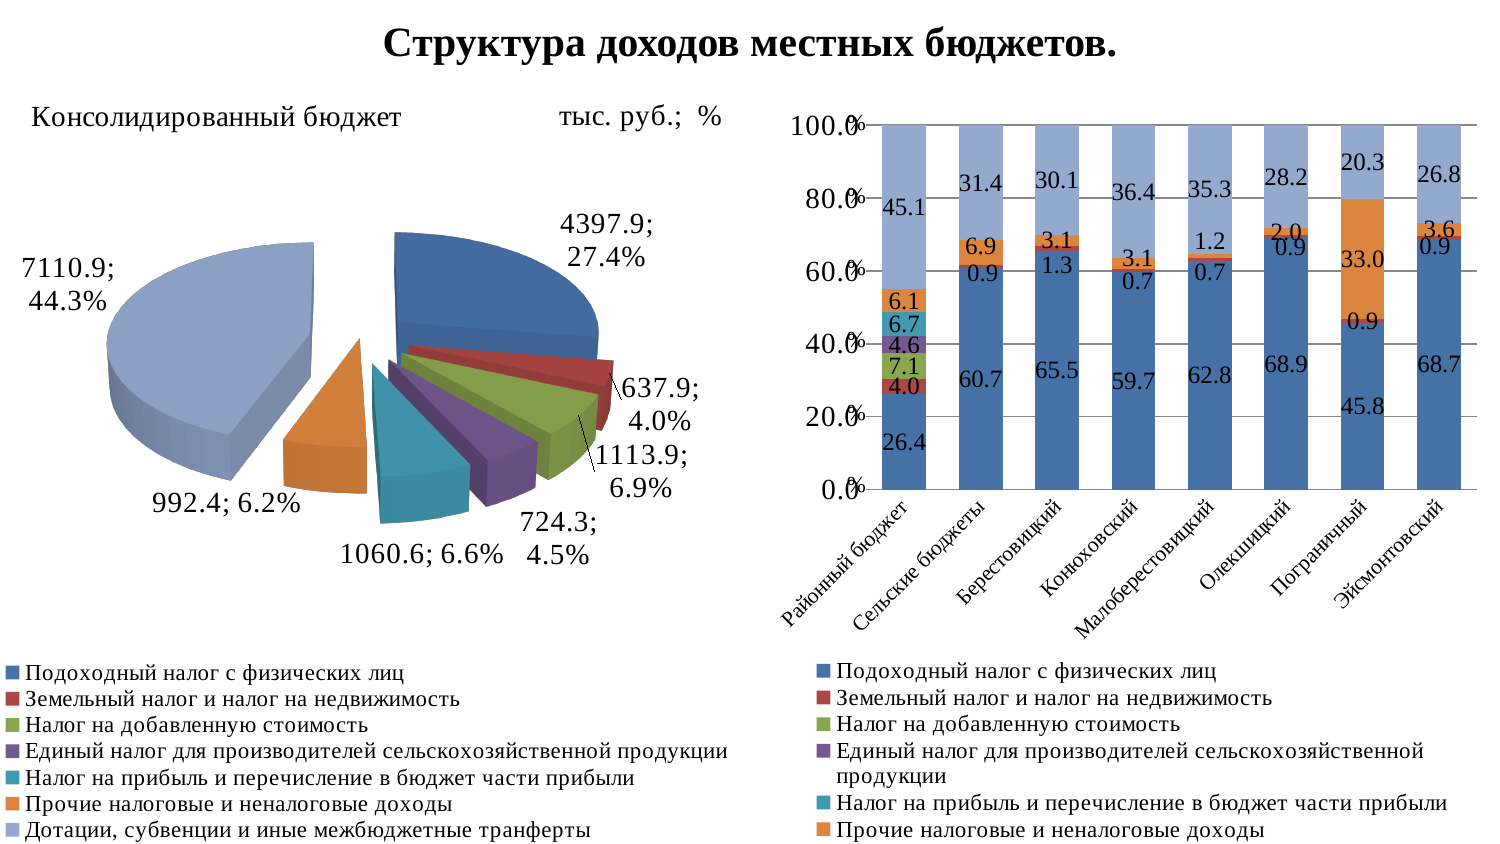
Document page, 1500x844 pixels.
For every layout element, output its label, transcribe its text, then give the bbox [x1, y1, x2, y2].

chart [0, 79, 738, 844]
chart [762, 90, 1500, 844]
title Структура доходов местных бюджетов. [75, 0, 1425, 80]
